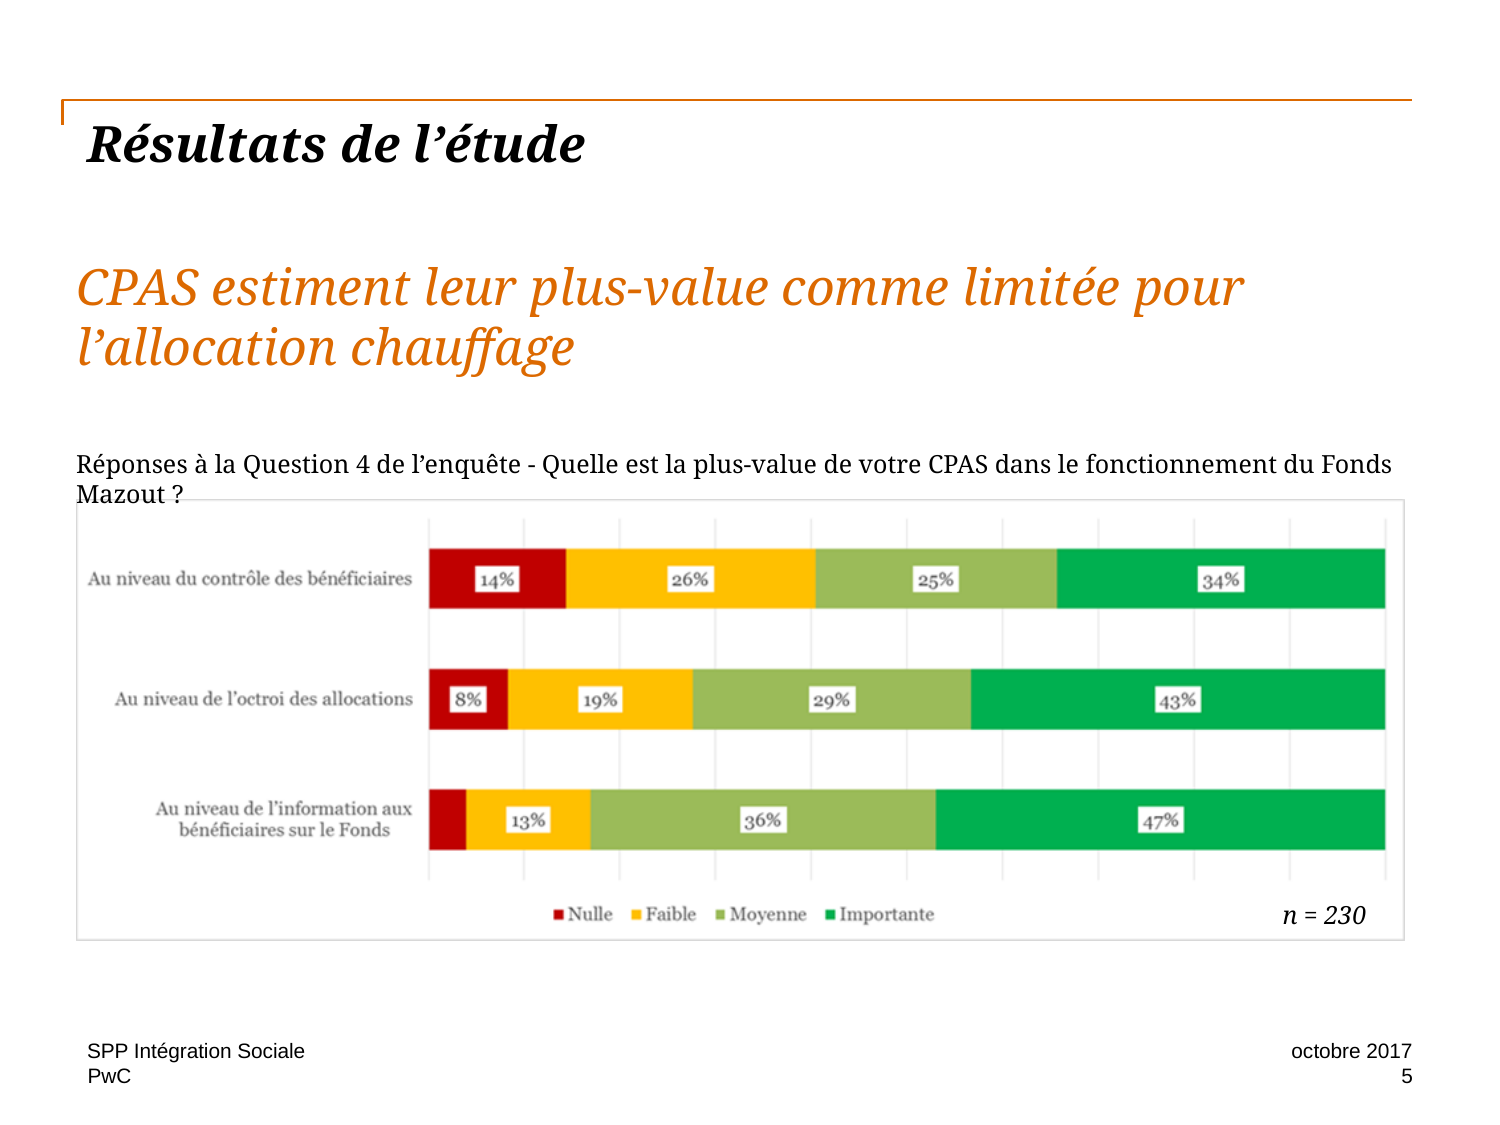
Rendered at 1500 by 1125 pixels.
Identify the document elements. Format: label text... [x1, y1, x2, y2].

footer SPP Intégration Sociale [86, 1037, 950, 1063]
title Résultats de l’étude [87, 112, 1413, 263]
slide_number 5 [1162, 1063, 1413, 1088]
slide_number octobre 2017 [1162, 1037, 1413, 1063]
list CPAS estiment leur plus-value comme limitée pour l’allocation chauffage [76, 255, 1402, 447]
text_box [75, 448, 1413, 941]
